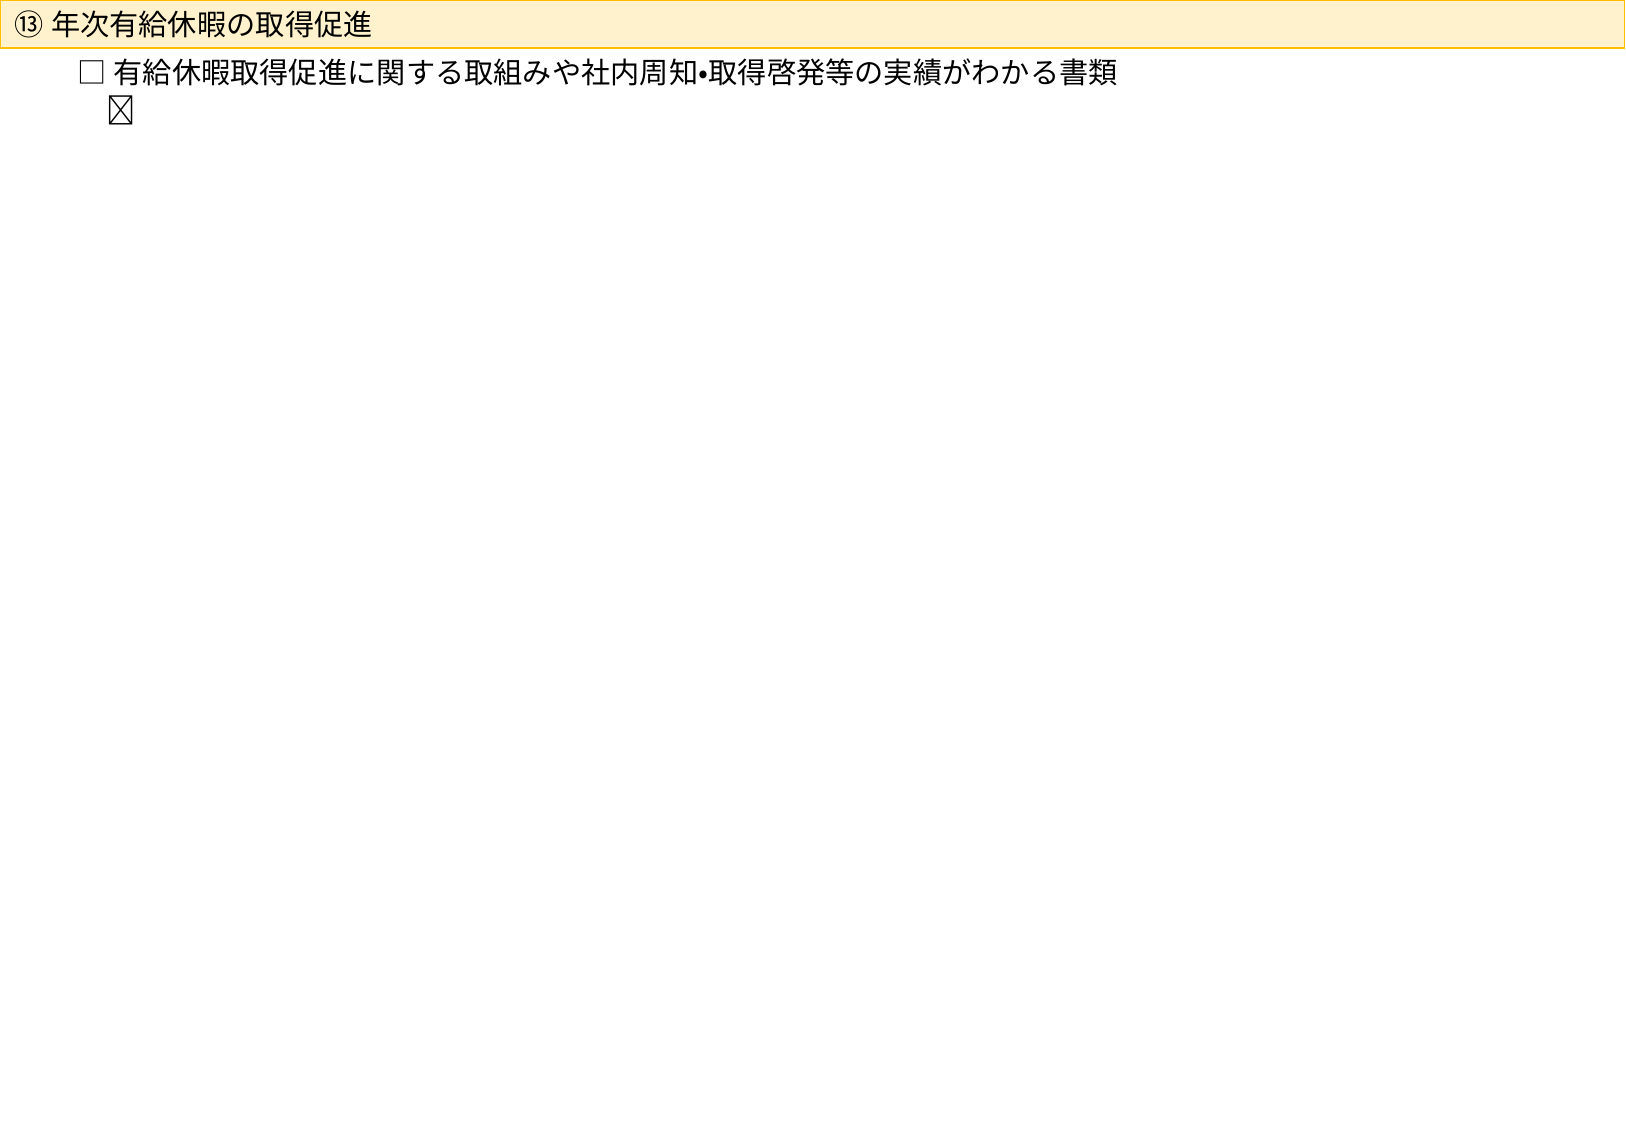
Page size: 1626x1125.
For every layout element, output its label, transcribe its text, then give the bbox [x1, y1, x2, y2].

text_box □有給休暇取得促進に関する取組みや社内周知・取得啓発等の実績がわかる書類 [62, 46, 1625, 97]
text_box  [62, 84, 842, 135]
text_box ⑬年次有給休暇の取得促進 [0, 0, 1625, 49]
